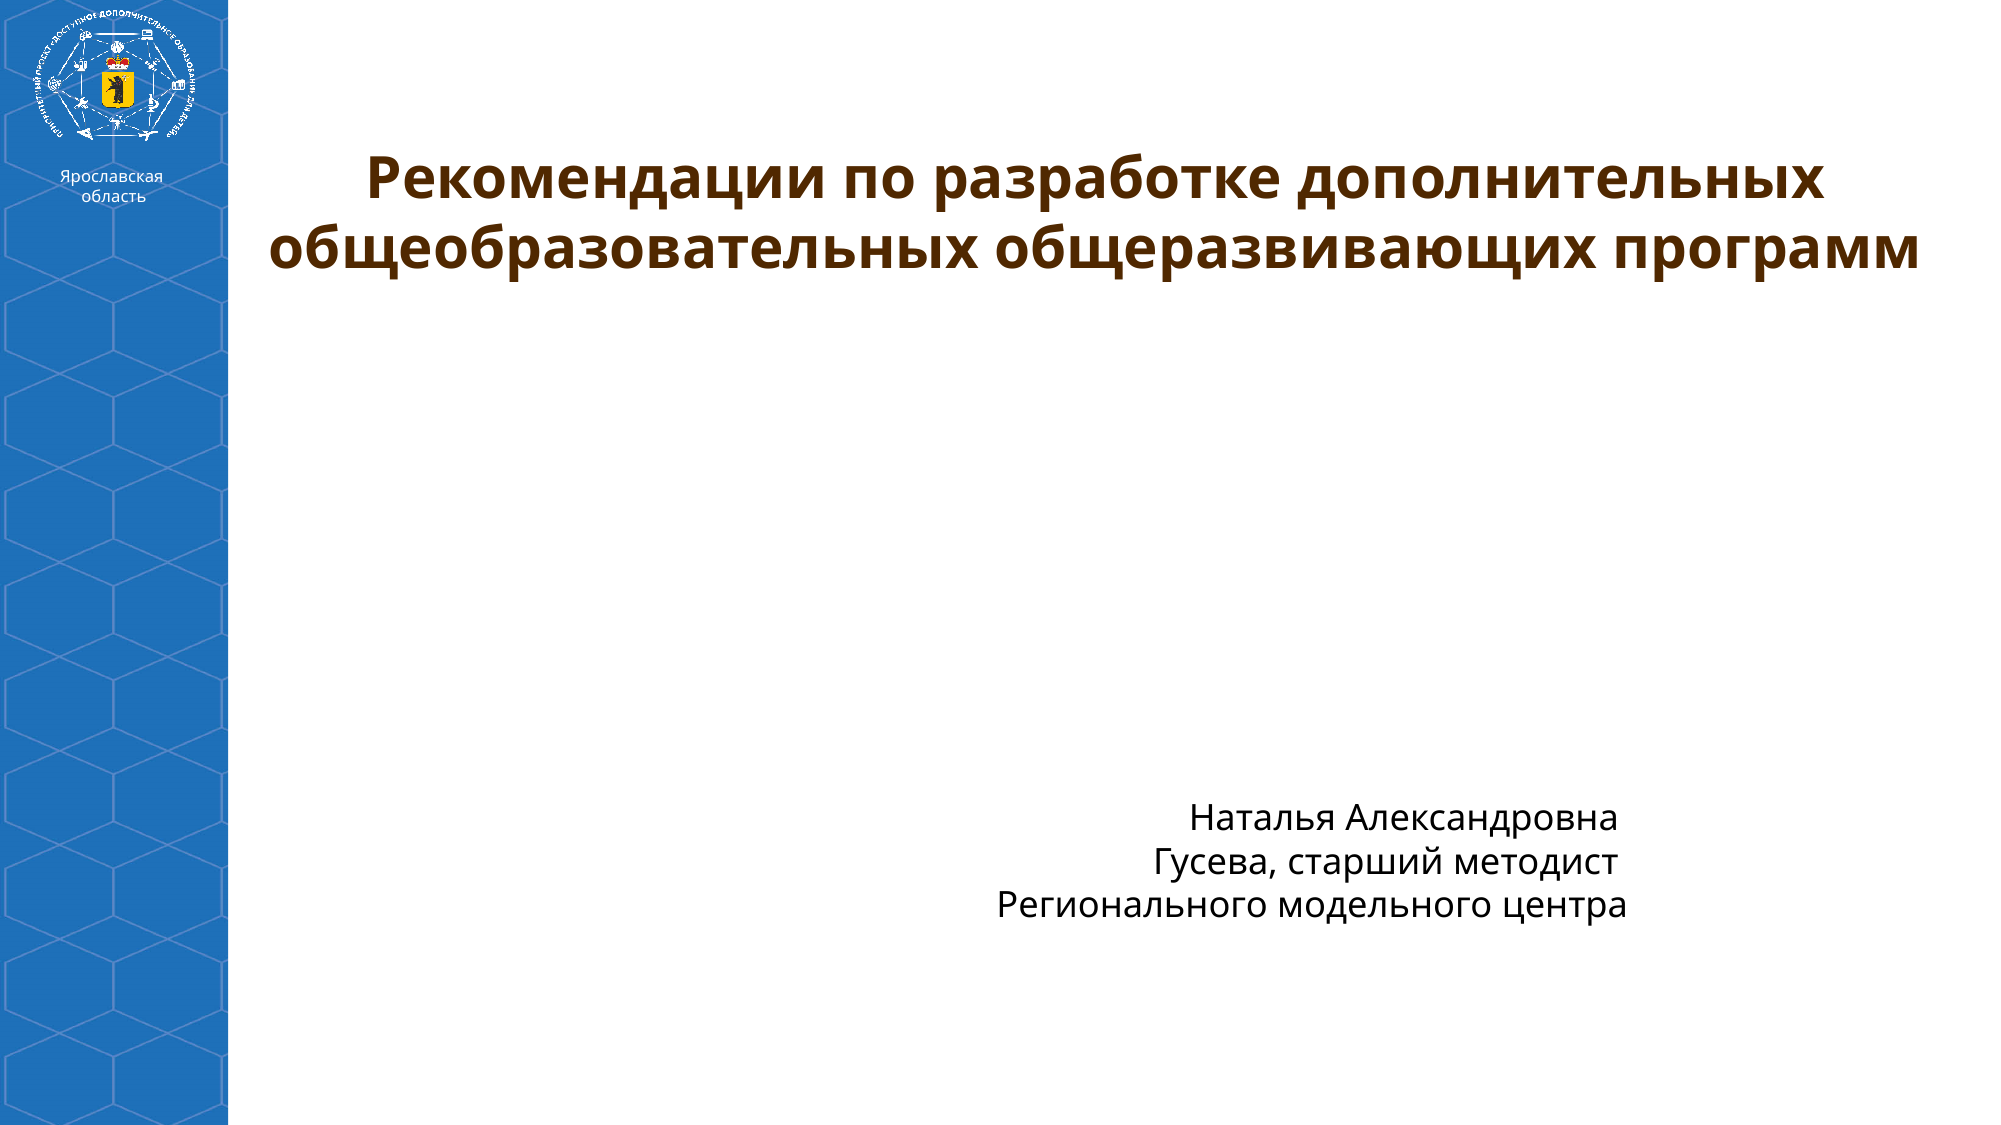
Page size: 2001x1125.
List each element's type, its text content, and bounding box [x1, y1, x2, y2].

title Рекомендации по разработке дополнительных общеобразовательных общеразвивающих программ [246, 10, 1945, 480]
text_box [7, 10, 221, 232]
picture [0, 0, 229, 1125]
text_box Наталья Александровна Гусева, старший методист Регионального модельного центра [427, 786, 1644, 988]
